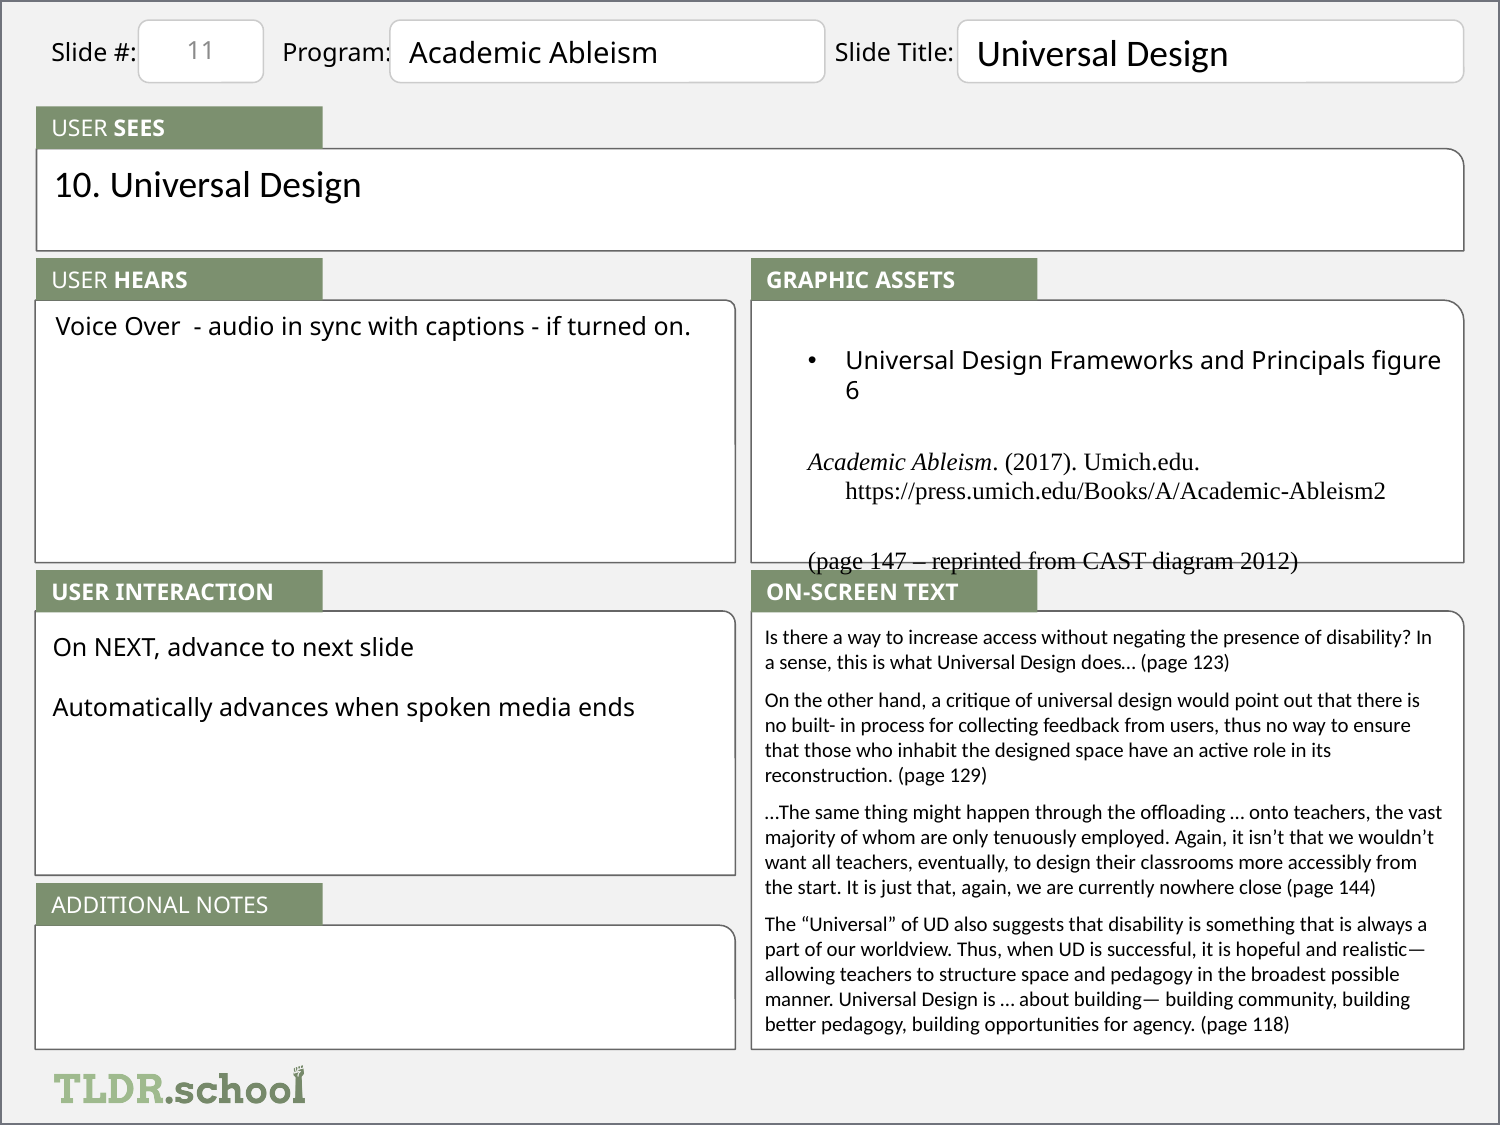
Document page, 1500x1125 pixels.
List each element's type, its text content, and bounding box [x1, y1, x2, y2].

list Is there a way to increase access without negating the presence of disability? In a sense, this is what Universal Design does… (page 123) On the other hand, a critique of universal design would point out that there is no built- in process for collecting feedback from users, thus no way to ensure that those who inhabit the designed space have an active role in its reconstruction. (page 129) …The same thing might happen through the offloading … onto teachers, the vast majority of whom are only tenuously employed. Again, it isn’t that we wouldn’t want all teachers, eventually, to design their classrooms more accessibly from the start. It is just that, again, we are currently nowhere close (page 144) The “Universal” of UD also suggests that disability is something that is always a part of our worldview. Thus, when UD is successful, it is hopeful and realistic— allowing teachers to structure space and pedagogy in the broadest possible manner. Universal Design is … about building— building community, building better pedagogy, building opportunities for agency. (page 118) [749, 616, 1462, 1039]
title Universal Design [961, 21, 1462, 81]
list 10. Universal Design [38, 152, 1461, 248]
list Universal Design Frameworks and Principals figure 6 Academic Ableism. (2017). Umich.edu. https://press.umich.edu/Books/A/Academic-Ableism2 ‌(page 147 – reprinted from CAST diagram 2012) [755, 302, 1460, 563]
list Voice Over - audio in sync with captions - if turned on. [40, 302, 736, 561]
list Academic Ableism [394, 20, 825, 83]
list On NEXT, advance to next slide Automatically advances when spoken media ends [37, 623, 736, 868]
slide_number 11 [138, 21, 264, 82]
picture [54, 1065, 305, 1104]
